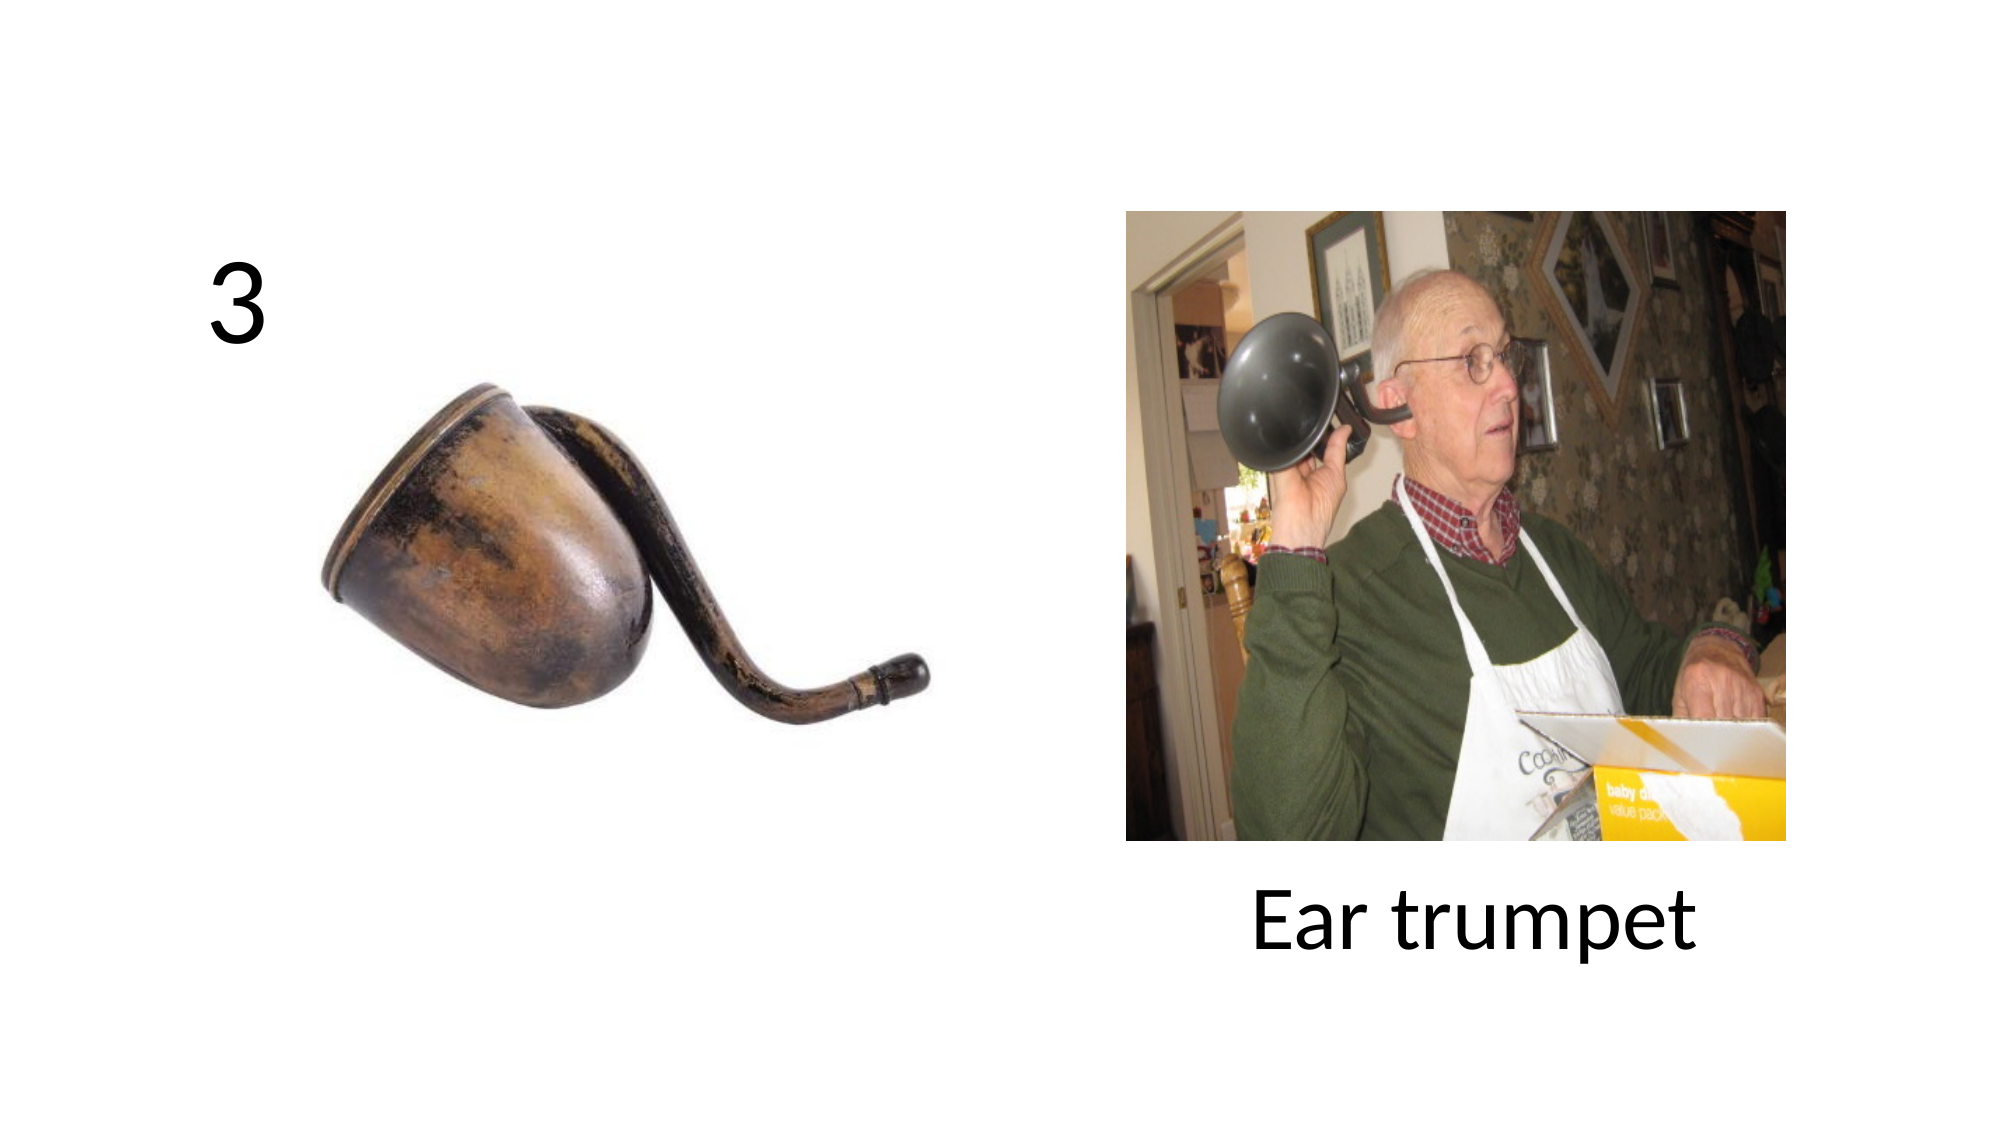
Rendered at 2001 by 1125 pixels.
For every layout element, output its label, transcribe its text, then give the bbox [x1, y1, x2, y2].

picture [1126, 211, 1786, 841]
text_box Ear trumpet [1235, 850, 1714, 976]
picture [243, 320, 970, 805]
text_box 3 [191, 211, 284, 376]
